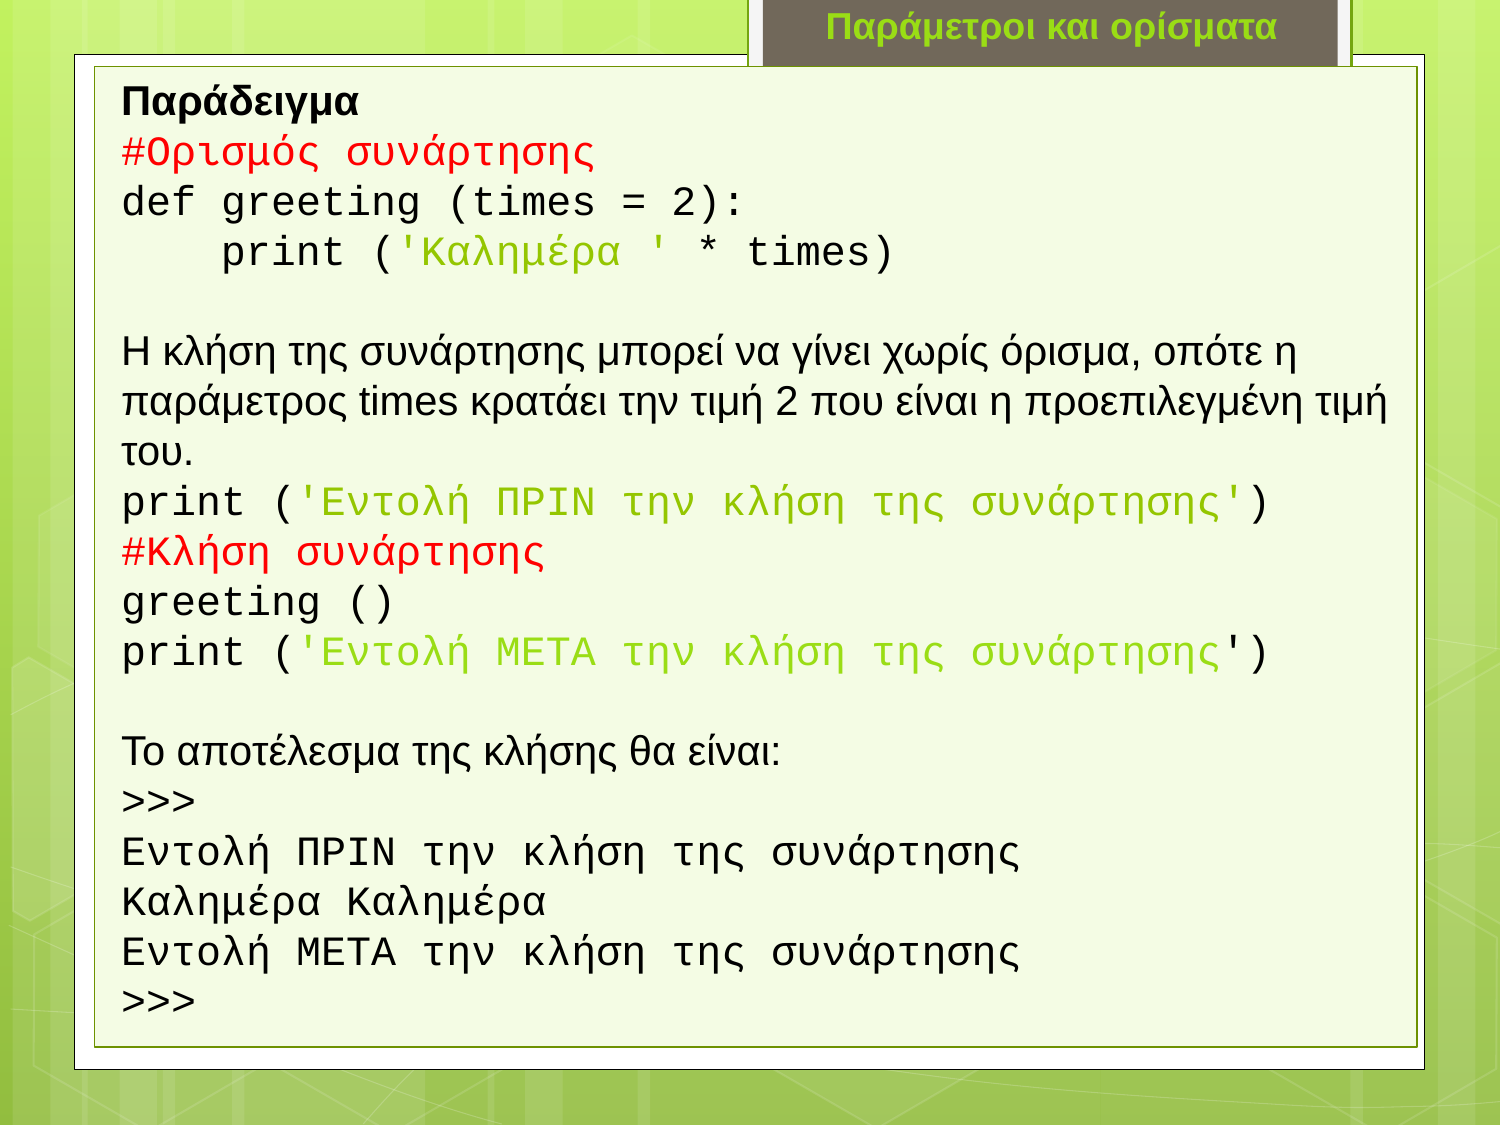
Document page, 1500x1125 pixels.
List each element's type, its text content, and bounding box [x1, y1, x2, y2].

text_box [93, 65, 1419, 1048]
text_box Παράδειγμα #Ορισμός συνάρτησης def greeting (times = 2): print ('Καλημέρα ' * times) Η κλήση της συνάρτησης μπορεί να γίνει χωρίς όρισμα, οπότε η παράμετρος times κρατάει την τιμή 2 που είναι η προεπιλεγμένη τιμή του. print ('Εντολή ΠΡΙΝ την κλήση της συνάρτησης') #Κλήση συνάρτησης greeting () print ('Εντολή ΜΕΤΑ την κλήση της συνάρτησης') Το αποτέλεσμα της κλήσης θα είναι: >>> Εντολή ΠΡΙΝ την κλήση της συνάρτησης Καλημέρα Καλημέρα Εντολή ΜΕΤΑ την κλήση της συνάρτησης >>> [106, 66, 1418, 1032]
text_box Παράμετροι και ορίσματα [810, 0, 1293, 55]
